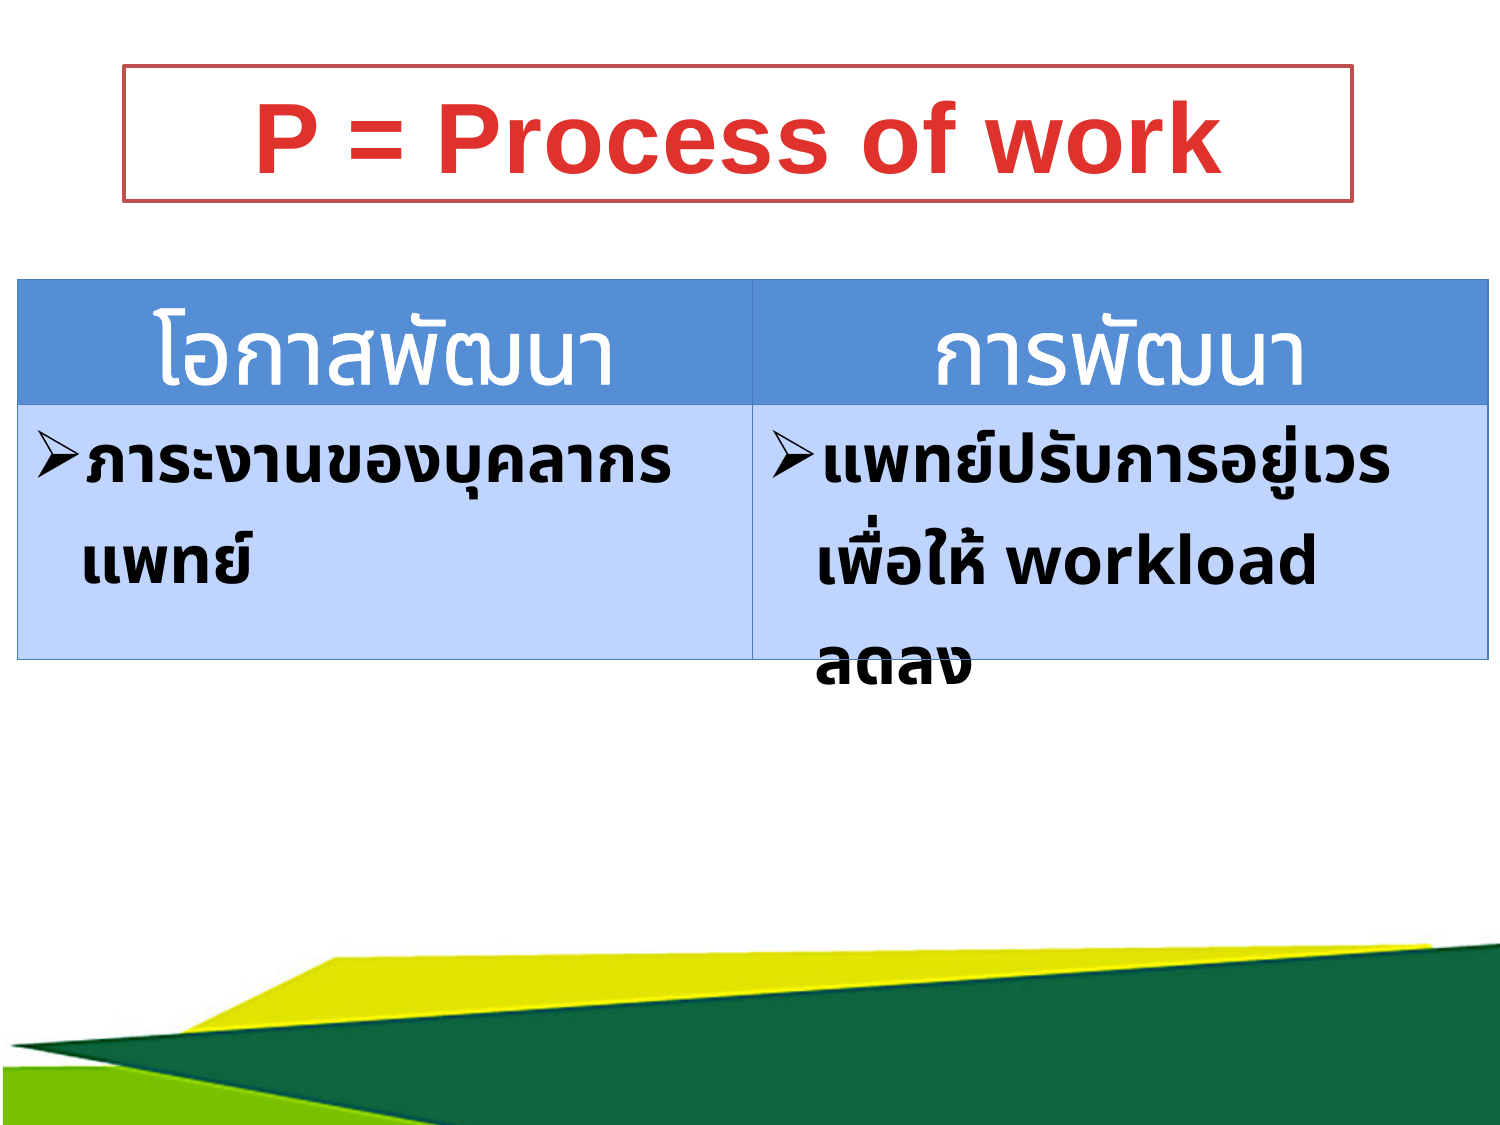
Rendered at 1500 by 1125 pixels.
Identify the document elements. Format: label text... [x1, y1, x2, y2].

text_box P = Process of work [122, 64, 1354, 203]
picture [2, 275, 1500, 1125]
